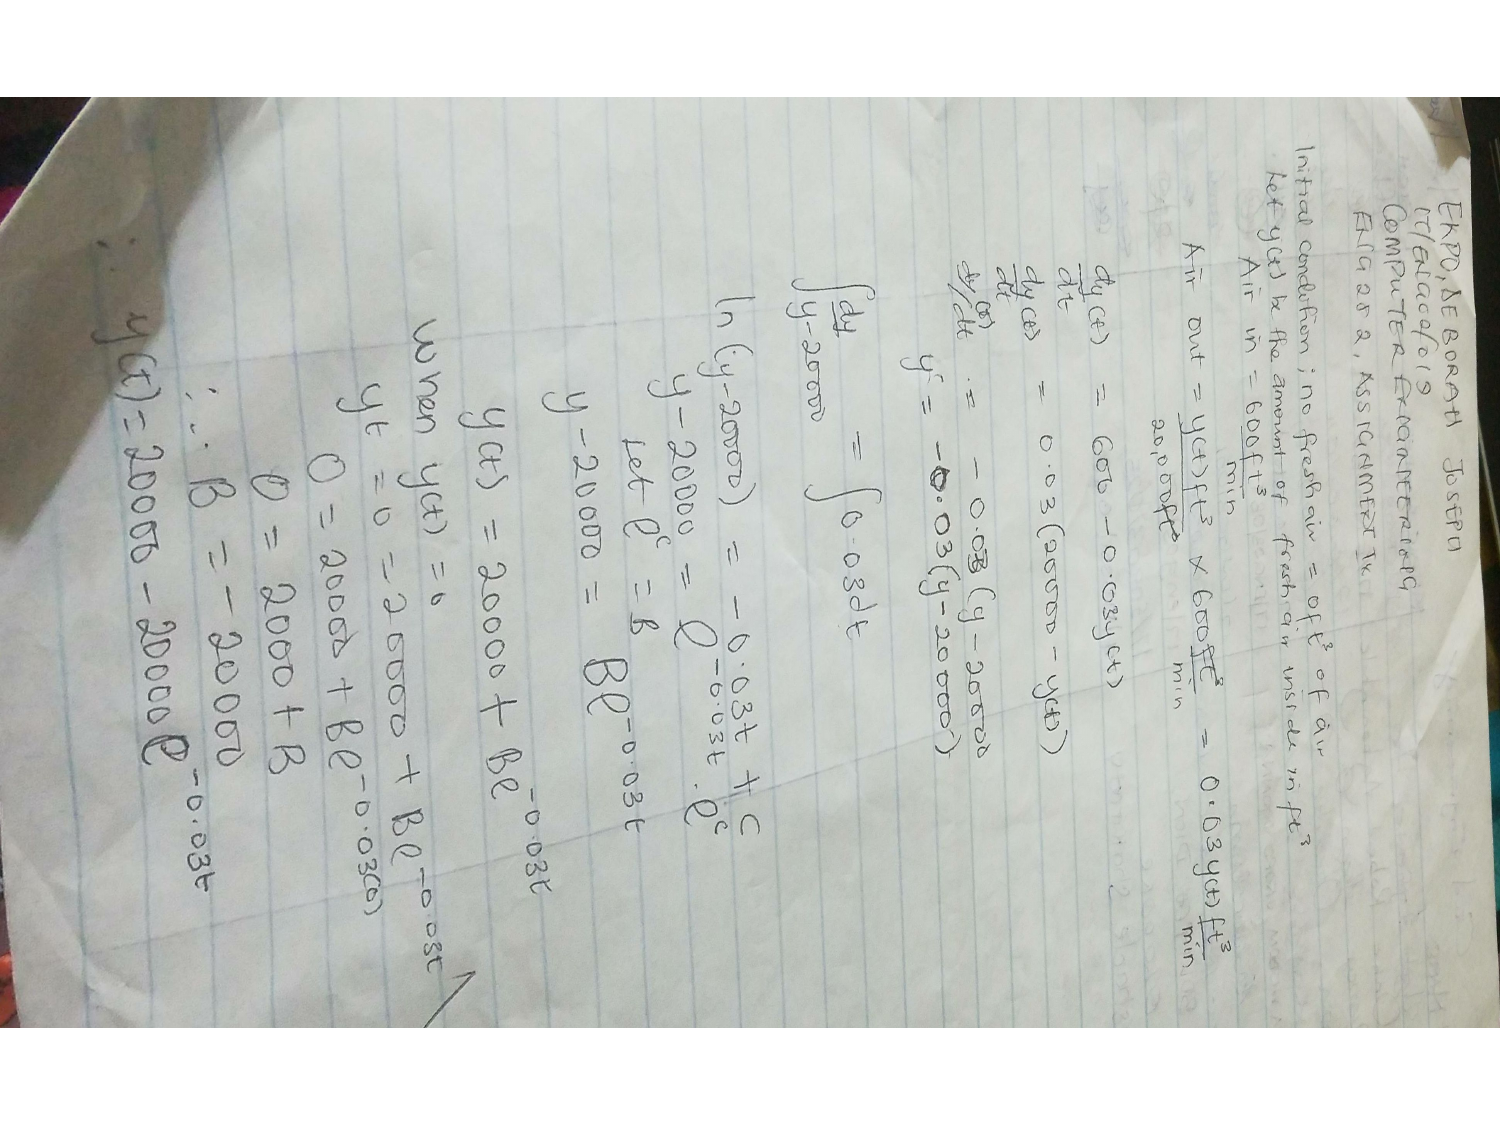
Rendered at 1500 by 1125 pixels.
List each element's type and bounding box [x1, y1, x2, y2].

picture [0, 97, 1500, 1028]
